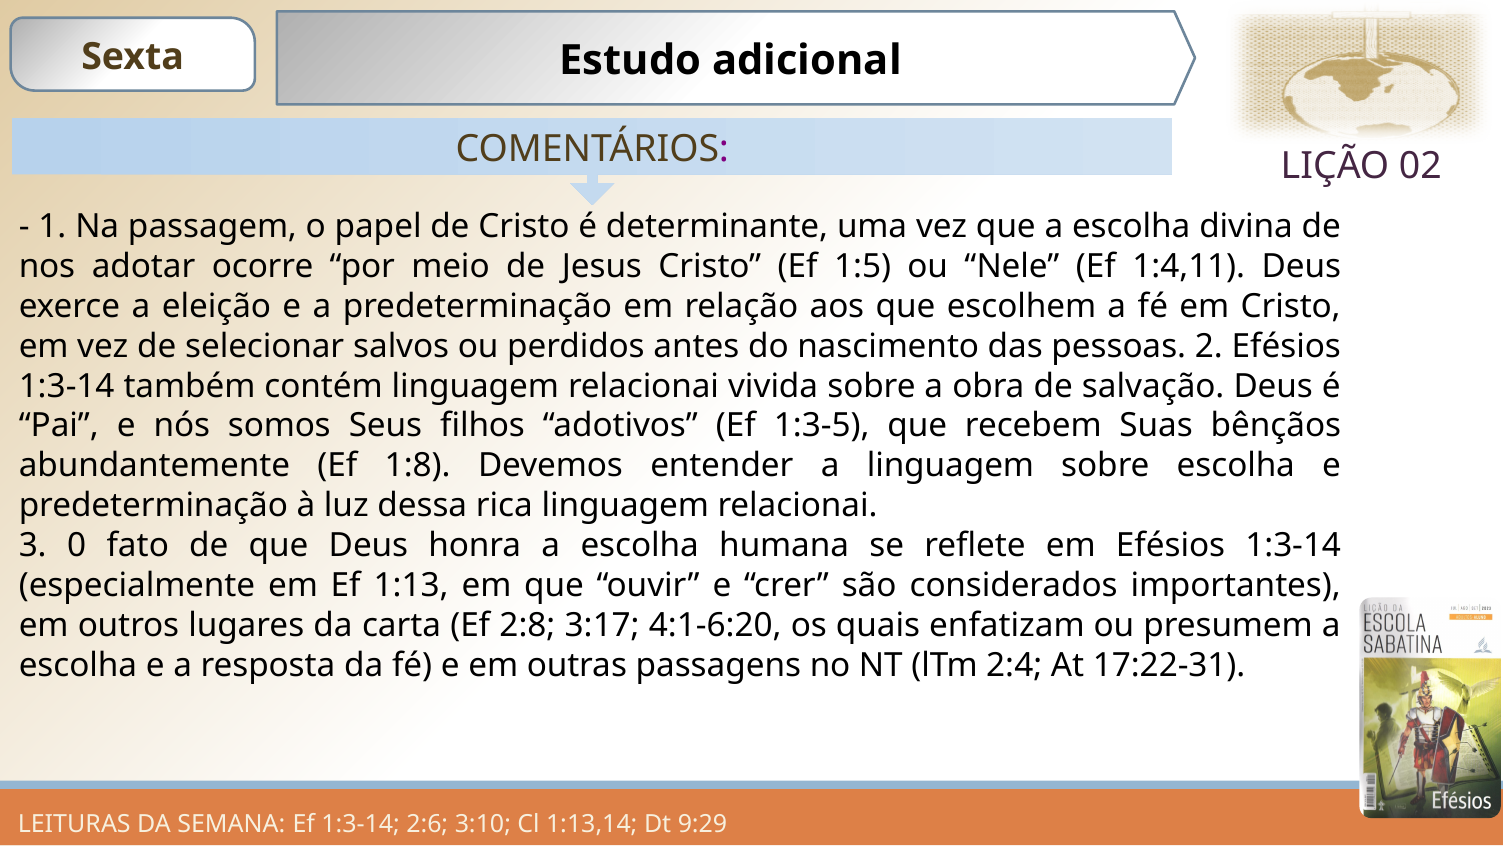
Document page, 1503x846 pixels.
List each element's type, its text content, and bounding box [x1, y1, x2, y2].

text_box Estudo adicional [275, 10, 1197, 106]
text_box Sexta [9, 16, 257, 92]
text_box LEITURAS DA SEMANA: Ef 1:3-14; 2:6; 3:10; Cl 1:13,14; Dt 9:29 [3, 799, 1421, 845]
picture [1225, 0, 1493, 146]
text_box - 1. Na passagem, o papel de Cristo é determinante, uma vez que a escolha divina de nos adotar ocorre “por meio de Jesus Cristo” (Ef 1:5) ou “Nele” (Ef 1:4,11). Deus exerce a eleição e a predeterminação em relação aos que escolhem a fé em Cristo, em vez de selecionar salvos ou perdidos antes do nascimento das pessoas. 2. Efésios 1:3-14 também contém linguagem relacionai vivida sobre a obra de salvação. Deus é “Pai”, e nós somos Seus filhos “adotivos” (Ef 1:3-5), que recebem Suas bênçãos abundantemente (Ef 1:8). Devemos entender a linguagem sobre escolha e predeterminação à luz dessa rica linguagem relacionai. 3. 0 fato de que Deus honra a escolha humana se reflete em Efésios 1:3-14 (especialmente em Ef 1:13, em que “ouvir” e “crer” são considerados importantes), em outros lugares da carta (Ef 2:8; 3:17; 4:1-6:20, os quais enfatizam ou presumem a escolha e a resposta da fé) e em outras passagens no NT (lTm 2:4; At 17:22-31). [4, 196, 1358, 691]
text_box LIÇÃO 02 [1265, 155, 1458, 194]
picture [1358, 596, 1502, 819]
text_box COMENTÁRIOS: [10, 116, 1174, 207]
